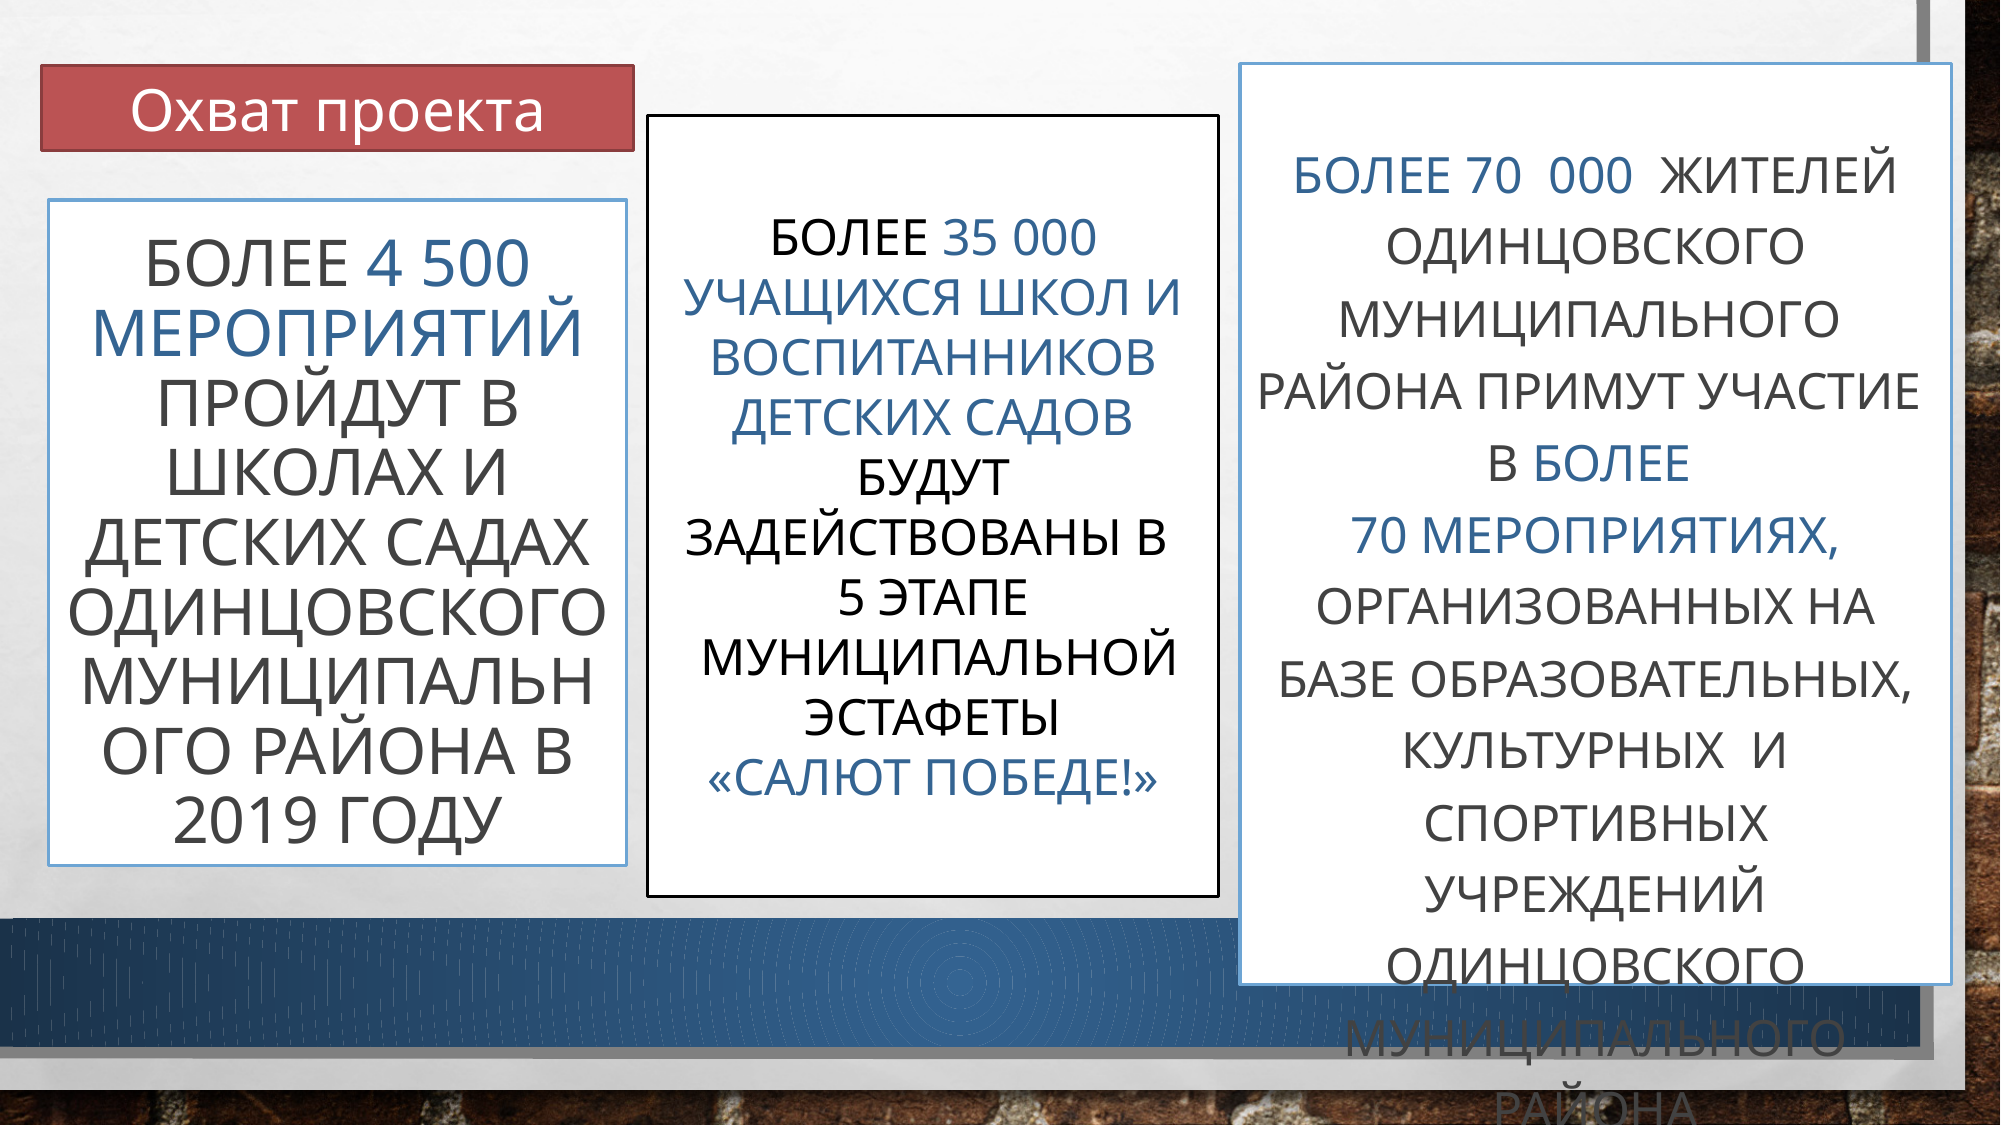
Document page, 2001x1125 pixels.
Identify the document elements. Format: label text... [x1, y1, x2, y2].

picture [0, 0, 2000, 1125]
list Более 35 000 учащихся школ и воспитанников детских садов будут задействованы в 5 ЭТАПЕ муниципальной эстафетЫ «Салют победе!» [646, 114, 1220, 898]
text_box Охват проекта [40, 64, 635, 152]
title Более 4 500 мероприятий пройдут в школах и детских садах одинцовского муниципального района в 2019 году [47, 198, 628, 867]
list Более 70 000 жителей одинцовского муниципального района примут участие в более 70 мероприятиях, организованных на базе образовательных, культурных и спортивных учреждений одинцовского муниципального района [1238, 62, 1953, 986]
